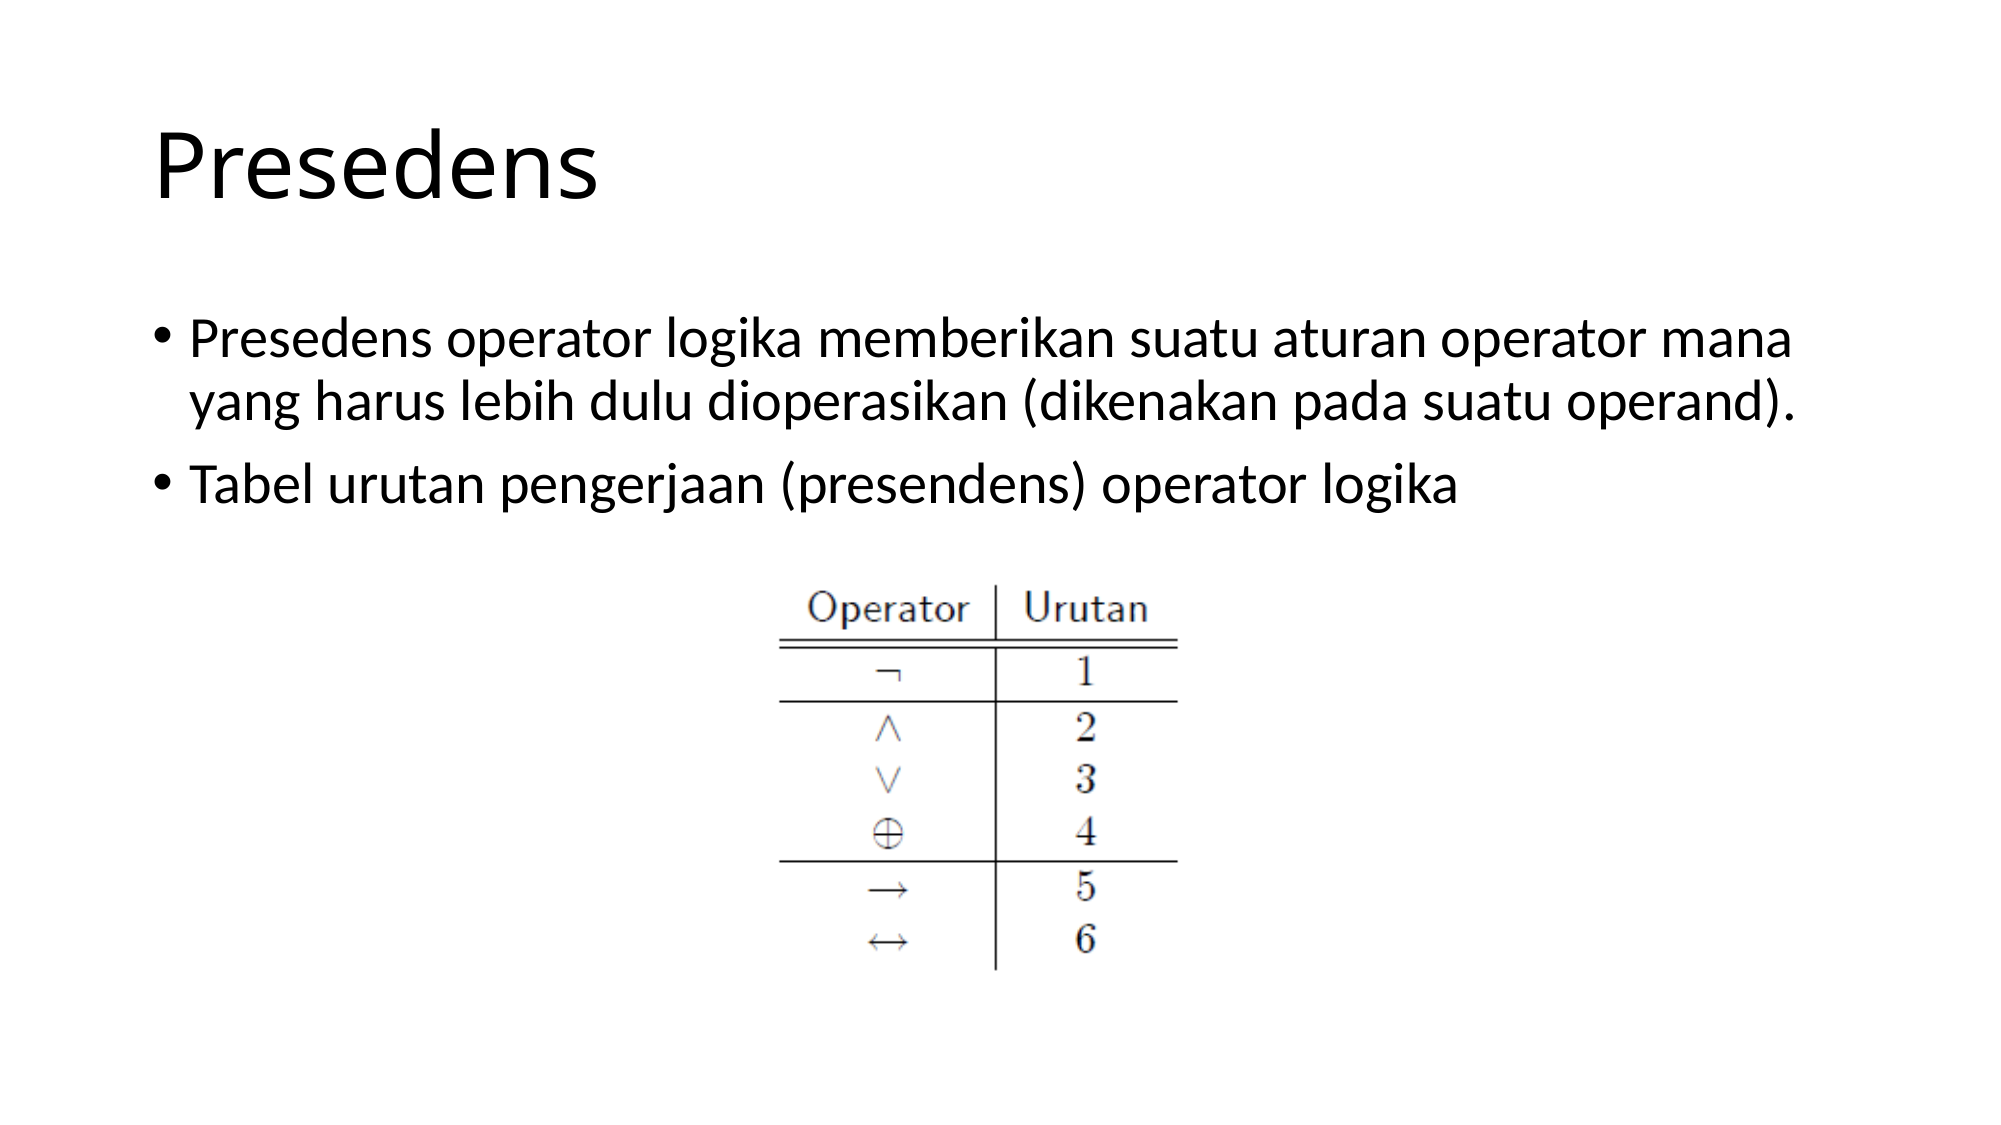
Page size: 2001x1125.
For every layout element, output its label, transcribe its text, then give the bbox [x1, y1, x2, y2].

title Presedens [137, 59, 1863, 278]
list Presedens operator logika memberikan suatu aturan operator mana yang harus lebih dulu dioperasikan (dikenakan pada suatu operand). Tabel urutan pengerjaan (presendens) operator logika [137, 299, 1863, 1014]
picture [749, 574, 1232, 1013]
